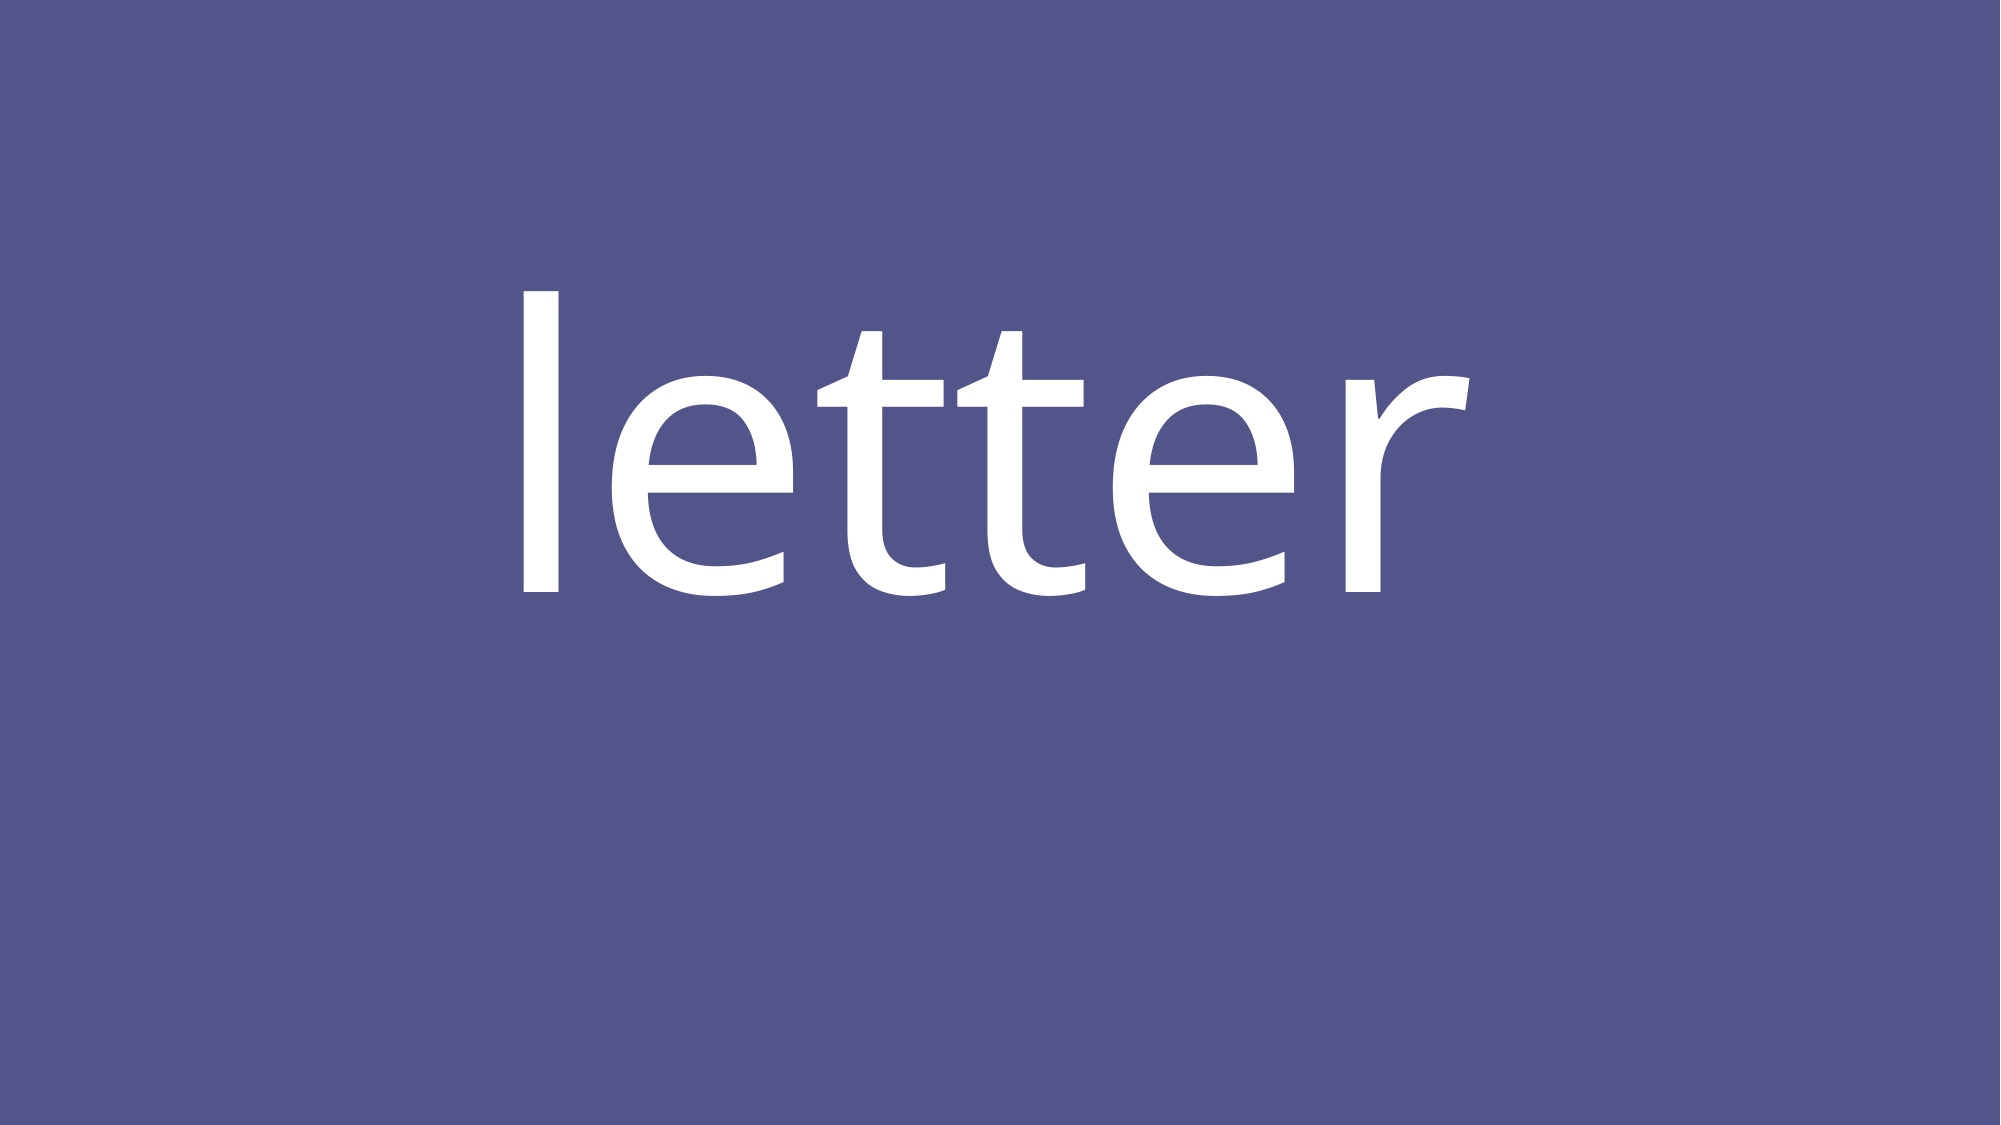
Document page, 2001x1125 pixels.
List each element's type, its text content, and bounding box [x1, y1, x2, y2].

title letter [98, 126, 1868, 677]
